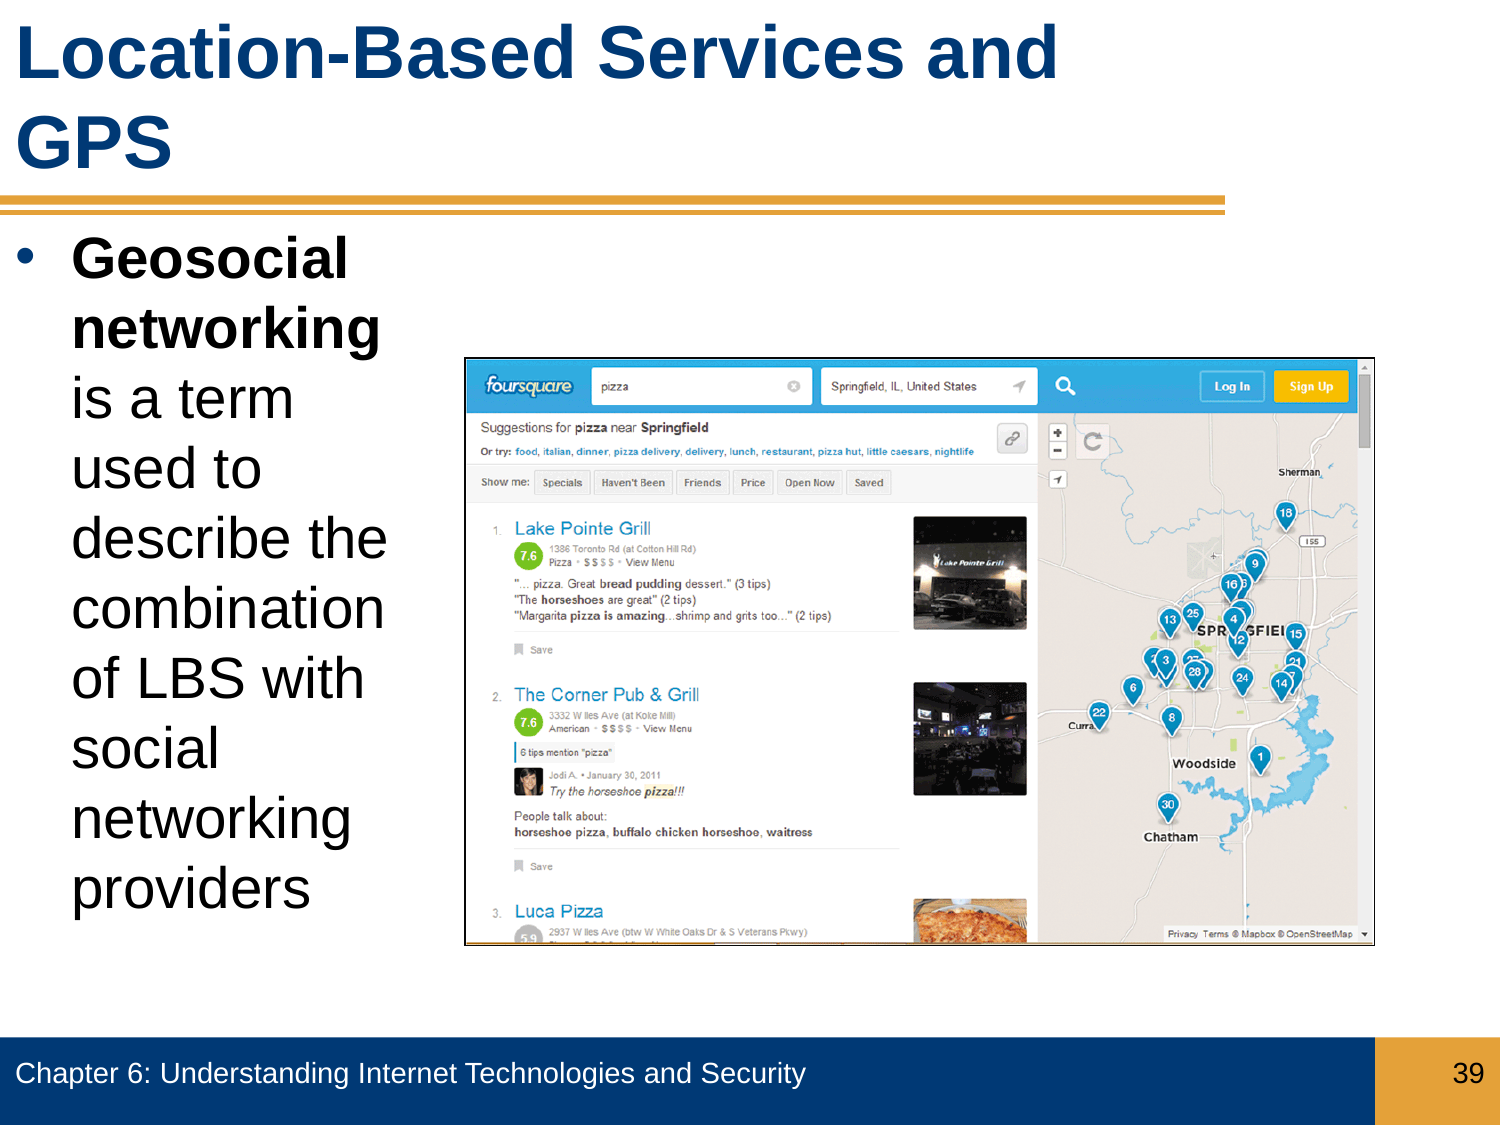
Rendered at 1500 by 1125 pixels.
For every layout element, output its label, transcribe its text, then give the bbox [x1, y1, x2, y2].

picture [464, 356, 1376, 946]
slide_number 39 [1374, 1046, 1500, 1125]
list Geosocial networking is a term used to describe the combination of LBS with social networking providers [0, 212, 444, 1006]
title Location-Based Services and GPS [0, 0, 1226, 188]
footer Chapter 6: Understanding Internet Technologies and Security [0, 1046, 1374, 1125]
